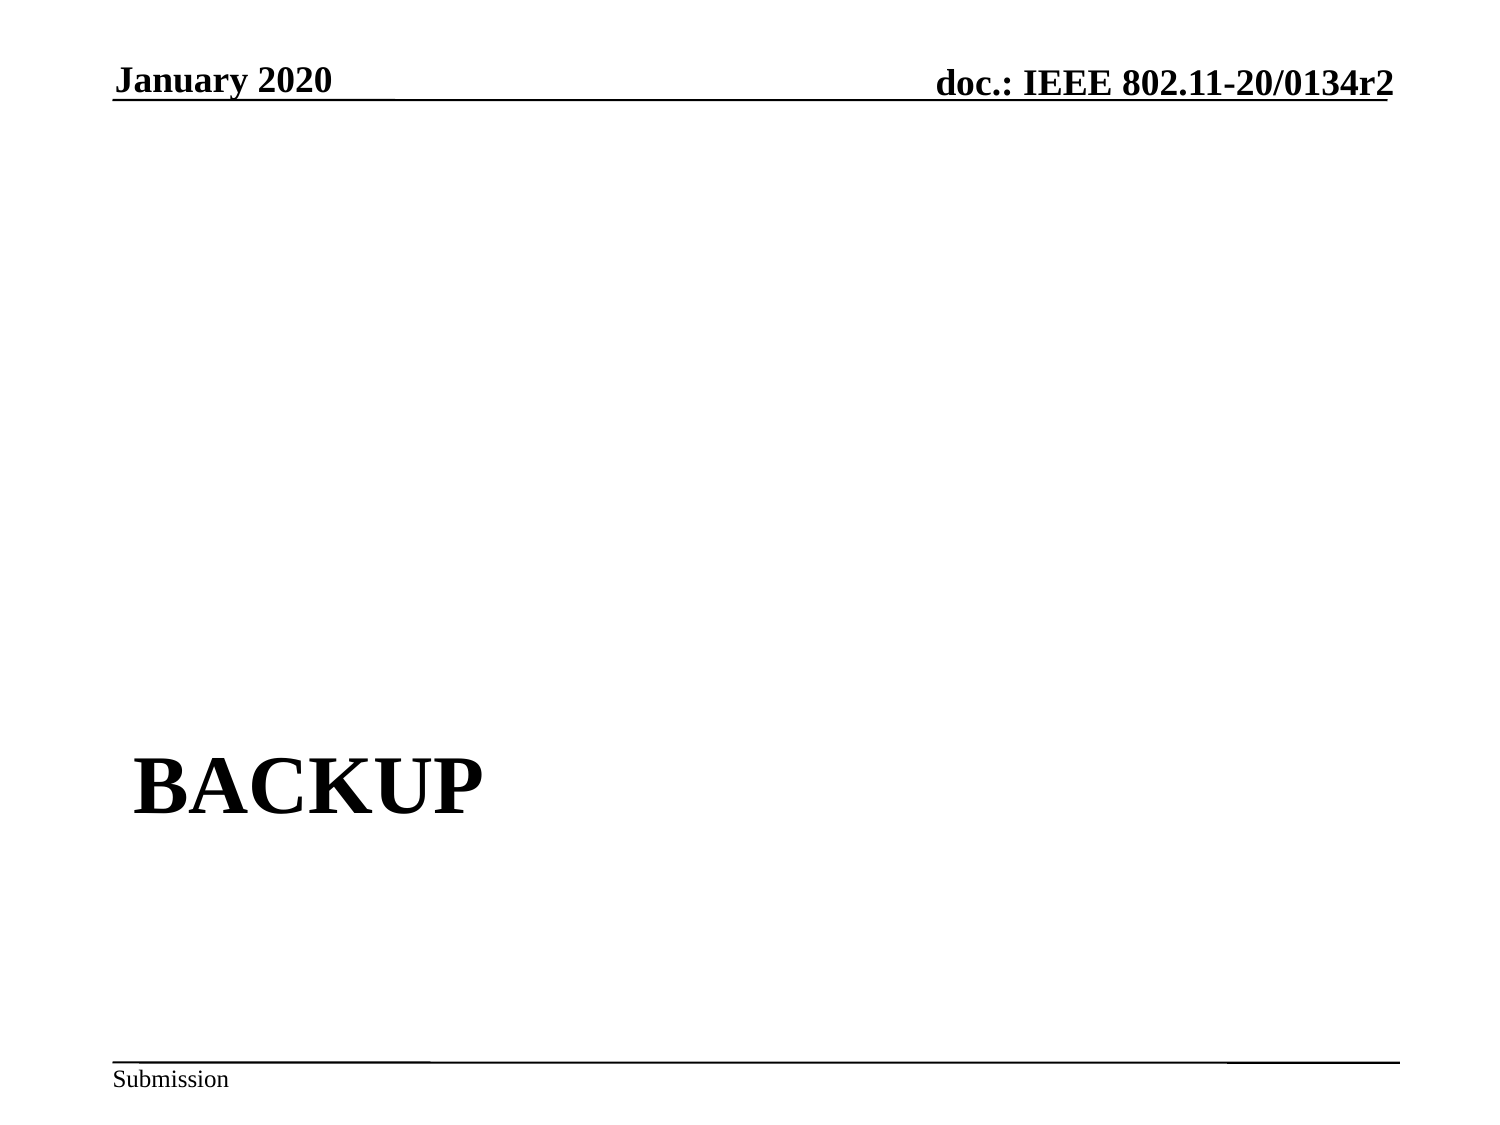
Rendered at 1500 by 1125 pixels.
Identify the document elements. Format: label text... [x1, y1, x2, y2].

title backup [118, 722, 1394, 947]
